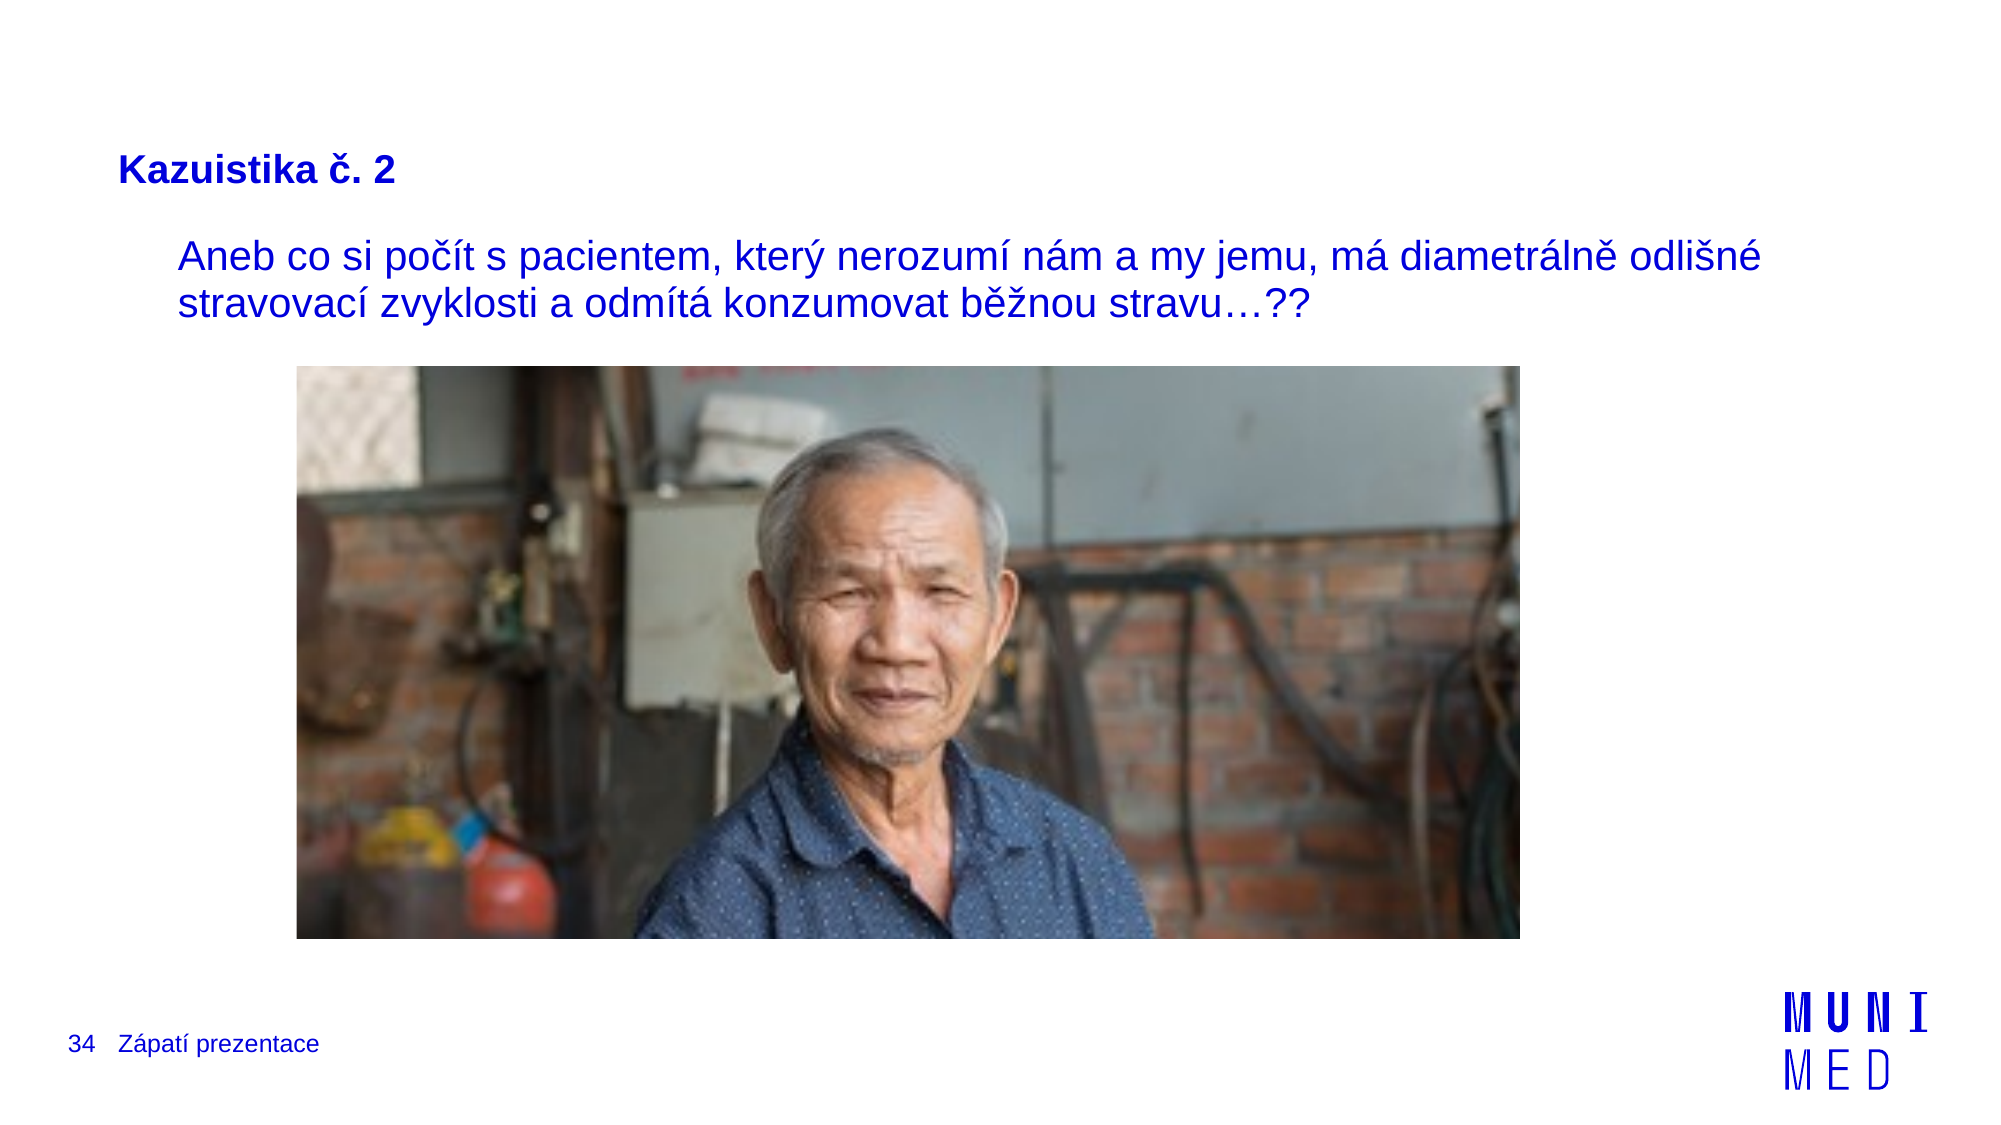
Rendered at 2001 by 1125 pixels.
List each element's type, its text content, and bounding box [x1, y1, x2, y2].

footer Zápatí prezentace [118, 1021, 1418, 1063]
picture [296, 366, 1521, 939]
slide_number 34 [67, 1021, 110, 1063]
list Aneb co si počít s pacientem, který nerozumí nám a my jemu, má diametrálně odlišné stravovací zvyklosti a odmítá konzumovat běžnou stravu…?? [177, 230, 1942, 276]
title Kazuistika č. 2 [118, 118, 1883, 193]
